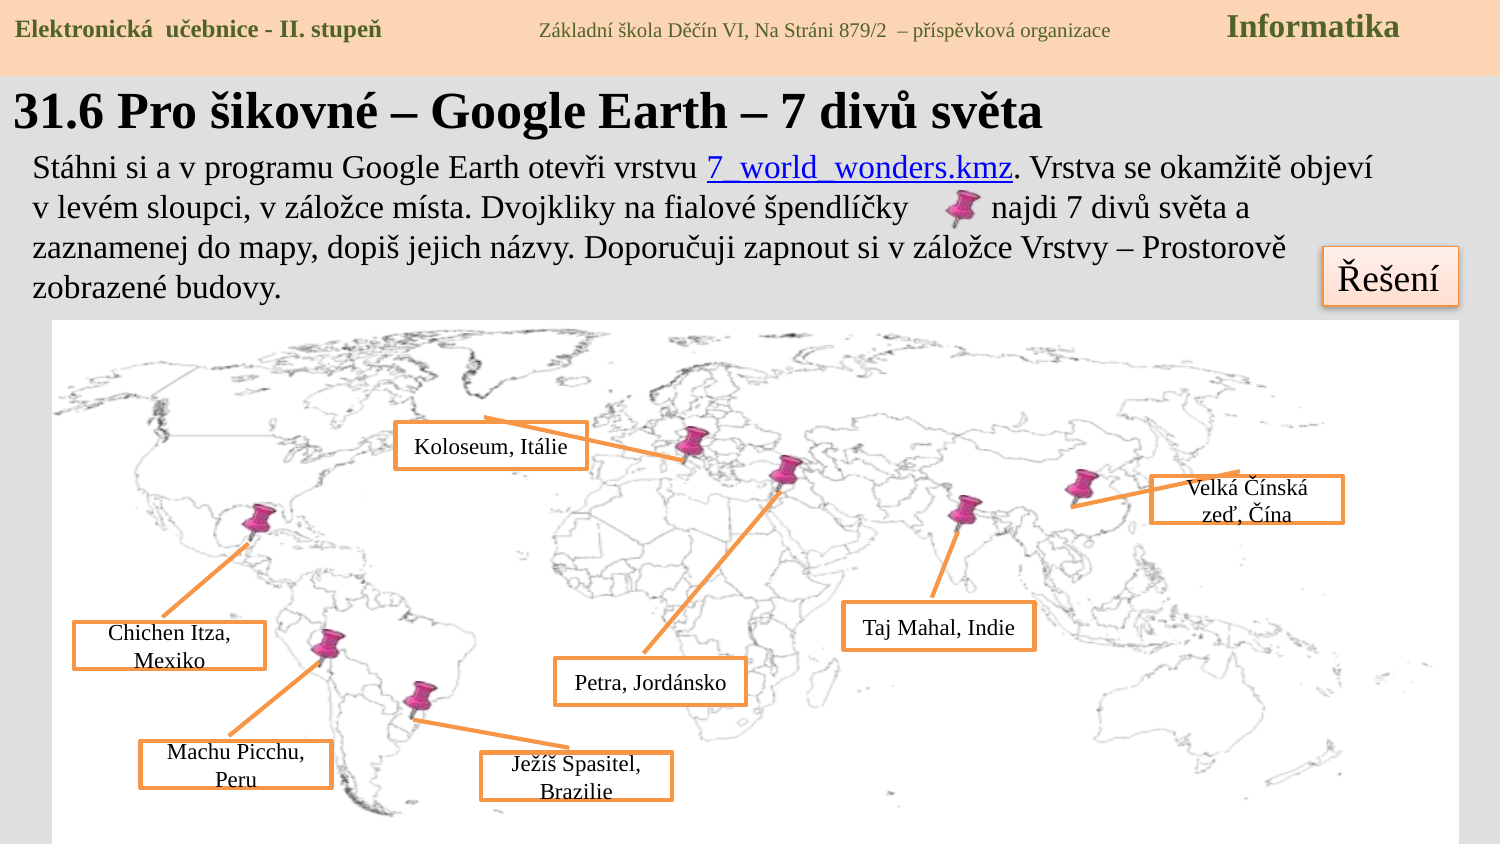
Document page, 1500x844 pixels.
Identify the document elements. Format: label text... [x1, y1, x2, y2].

picture [52, 319, 1459, 844]
picture [938, 190, 990, 229]
title 31.6 Pro šikovné – Google Earth – 7 divů světa [0, 77, 1349, 149]
text_box Stáhni si a v programu Google Earth otevři vrstvu 7_world_wonder­s.kmz. Vrstva se okamžitě objeví v levém sloupci, v záložce místa. Dvojkliky na fialové špendlíčky najdi 7 divů světa a zaznamenej do mapy, dopiš jejich názvy. Doporučuji zapnout si v záložce Vrstvy – Prostorově zobrazené budovy. [17, 138, 1400, 313]
text_box Elektronická učebnice - II. stupeň Základní škola Děčín VI, Na Stráni 879/2 – příspěvková organizace Informatika [0, 0, 1500, 77]
text_box Řešení [1322, 246, 1459, 307]
